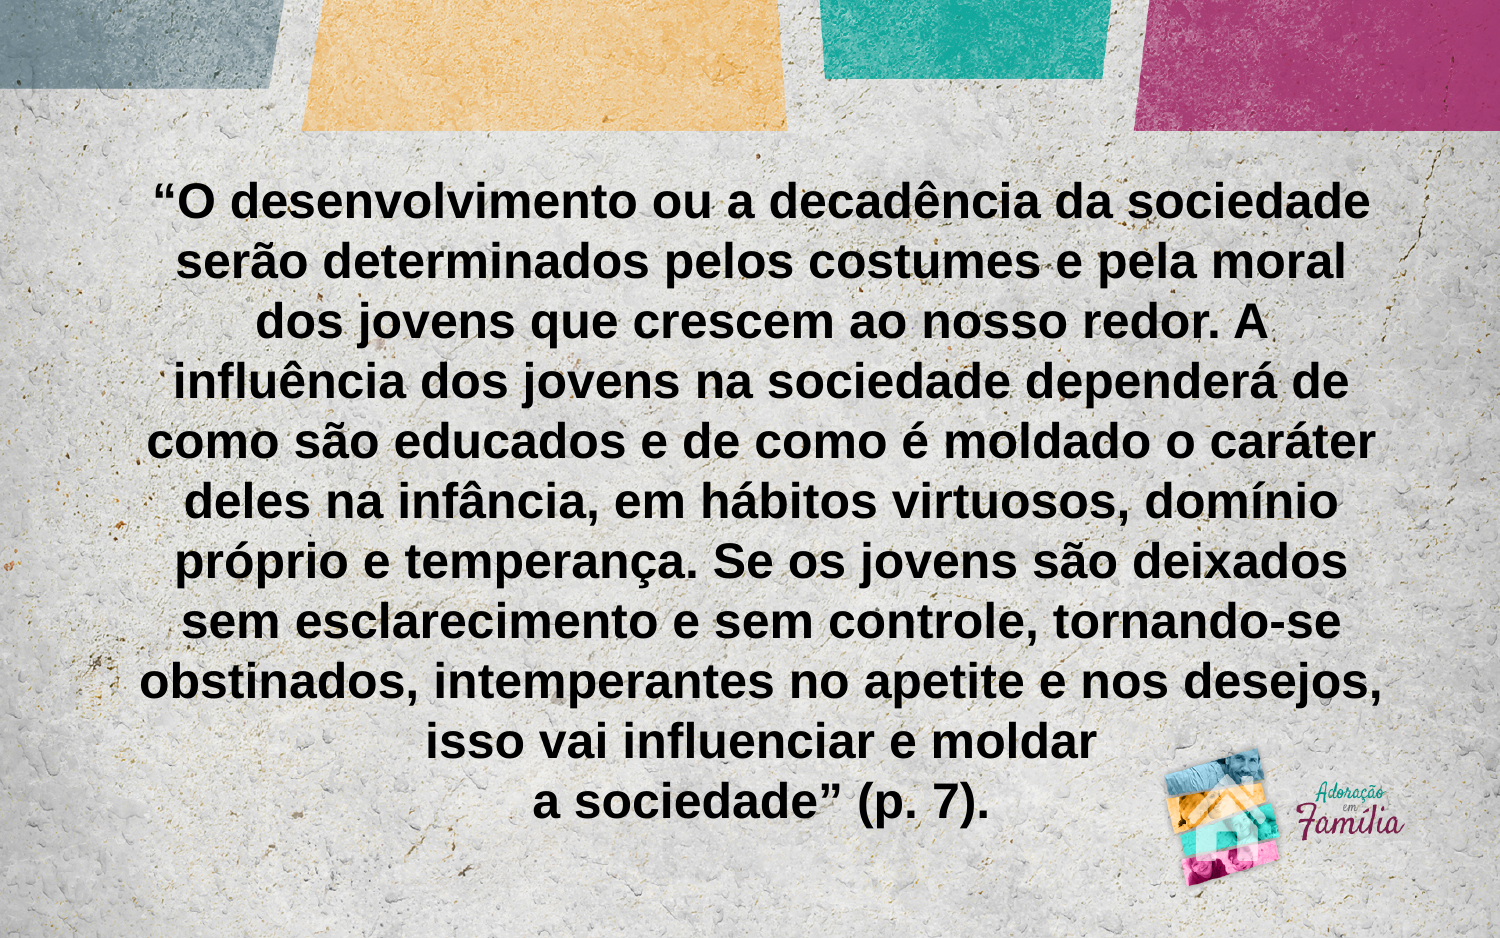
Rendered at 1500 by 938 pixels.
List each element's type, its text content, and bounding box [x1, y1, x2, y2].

picture [0, 0, 1500, 938]
text_box “O desenvolvimento ou a decadência da sociedade serão determinados pelos costumes e pela moral dos jovens que crescem ao nosso redor. A influência dos jovens na sociedade dependerá de como são educados e de como é moldado o caráter deles na infância, em hábitos virtuosos, domínio próprio e temperança. Se os jovens são deixados sem esclarecimento e sem controle, tornando-se obstinados, intemperantes no apetite e nos desejos, isso vai influenciar e moldar a sociedade” (p. 7). [123, 161, 1400, 837]
